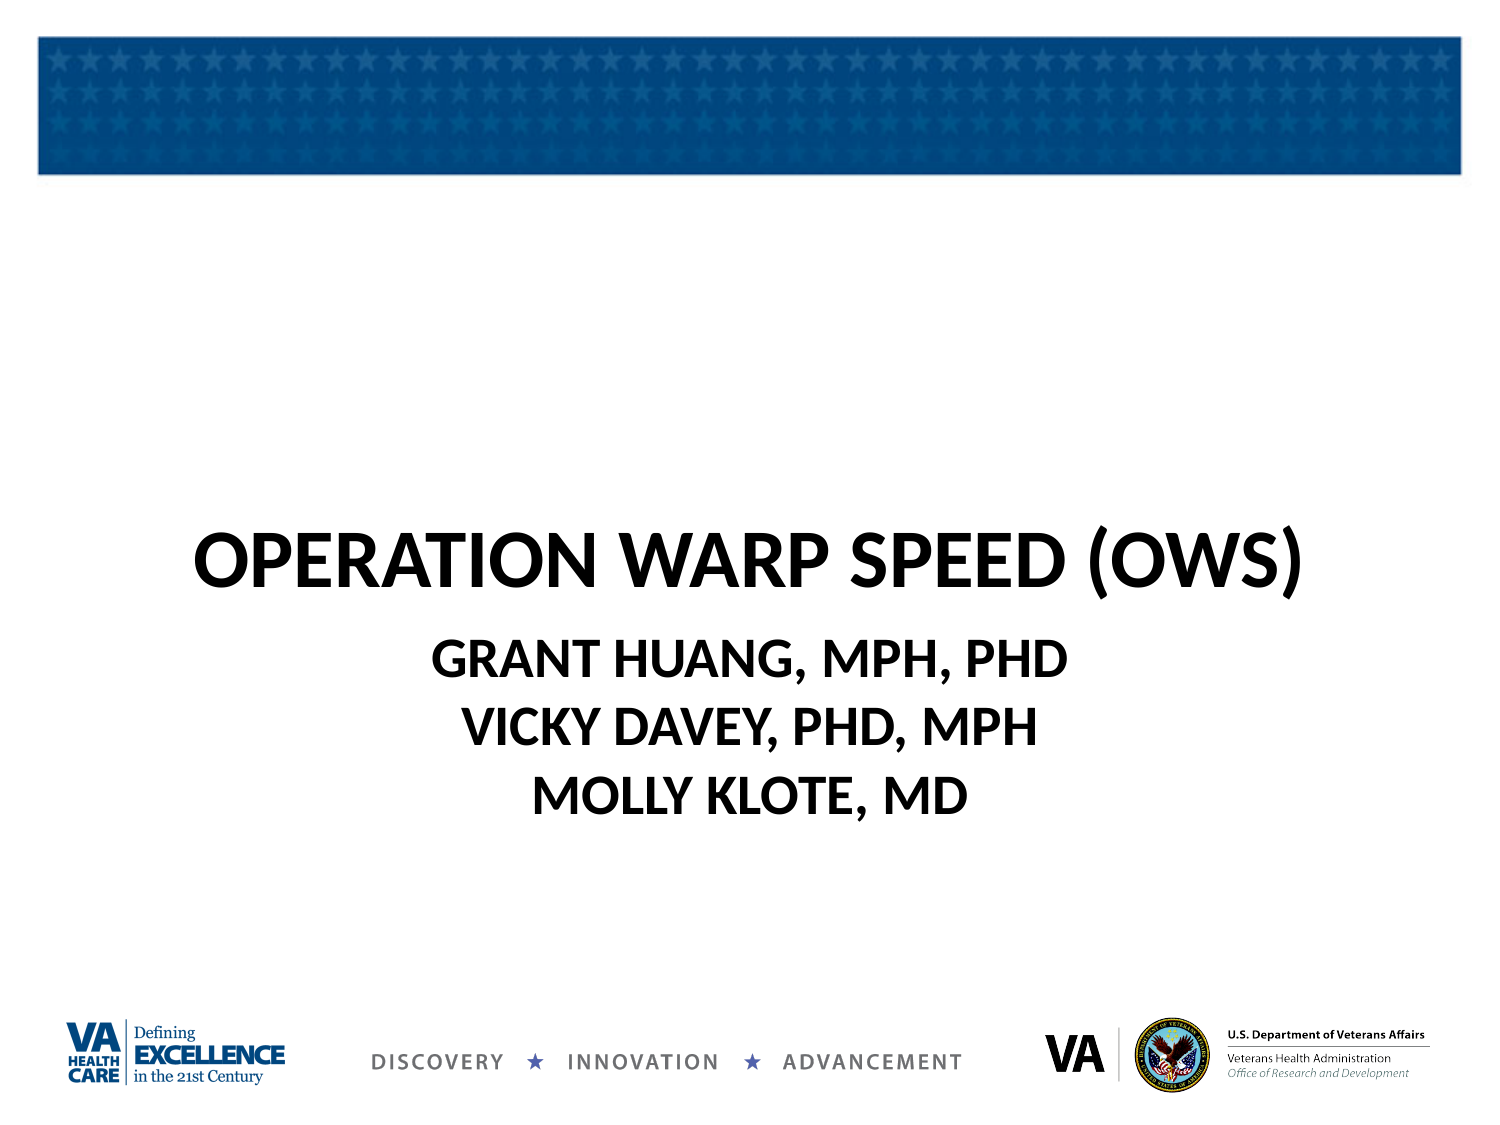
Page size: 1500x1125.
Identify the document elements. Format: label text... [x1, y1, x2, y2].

picture [1045, 1014, 1430, 1095]
picture [59, 1014, 285, 1092]
list OPERATION WARP SPEED (OWS) [112, 366, 1388, 613]
picture [362, 1044, 971, 1078]
title Grant Huang, MPH, PhD Vicky Davey, PhD, MPH Molly KLOTE, MD [112, 613, 1388, 836]
picture [0, 0, 1500, 195]
